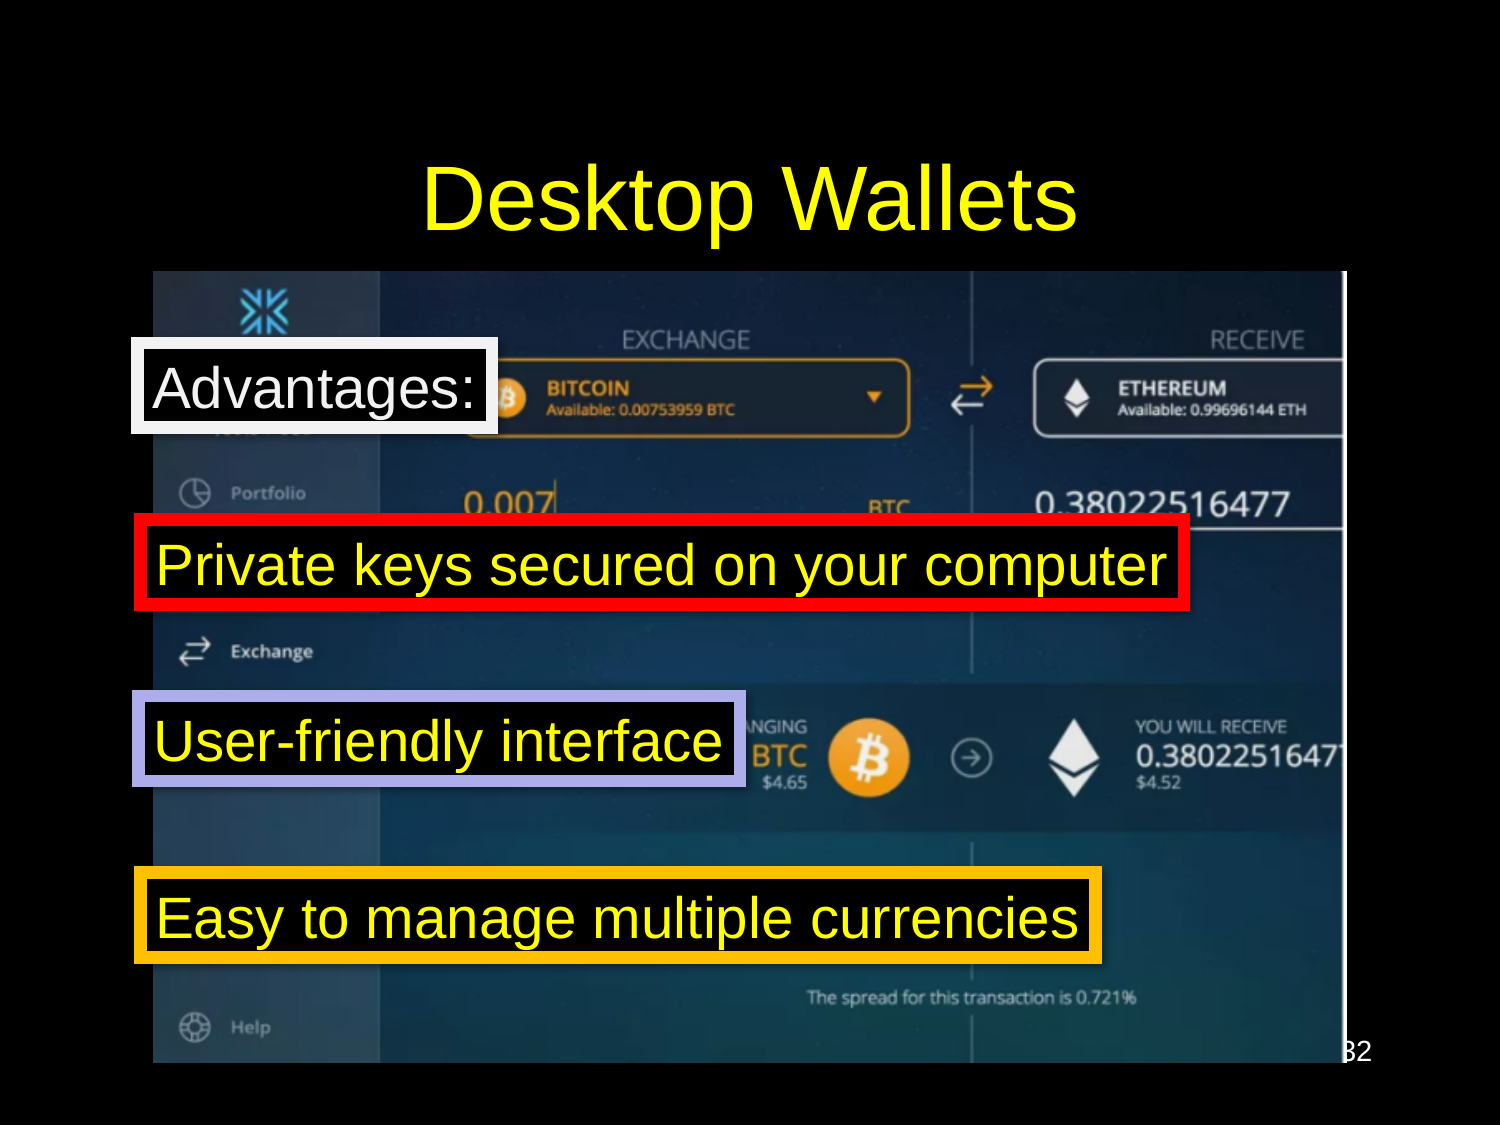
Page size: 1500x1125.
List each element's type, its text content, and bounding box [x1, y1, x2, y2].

picture [152, 271, 1348, 1063]
text_box Advantages: [137, 343, 147, 428]
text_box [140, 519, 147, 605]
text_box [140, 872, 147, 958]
slide_number 32 [1074, 1024, 1388, 1101]
title Desktop Wallets [112, 99, 1388, 288]
text_box User-friendly interface [138, 696, 147, 781]
